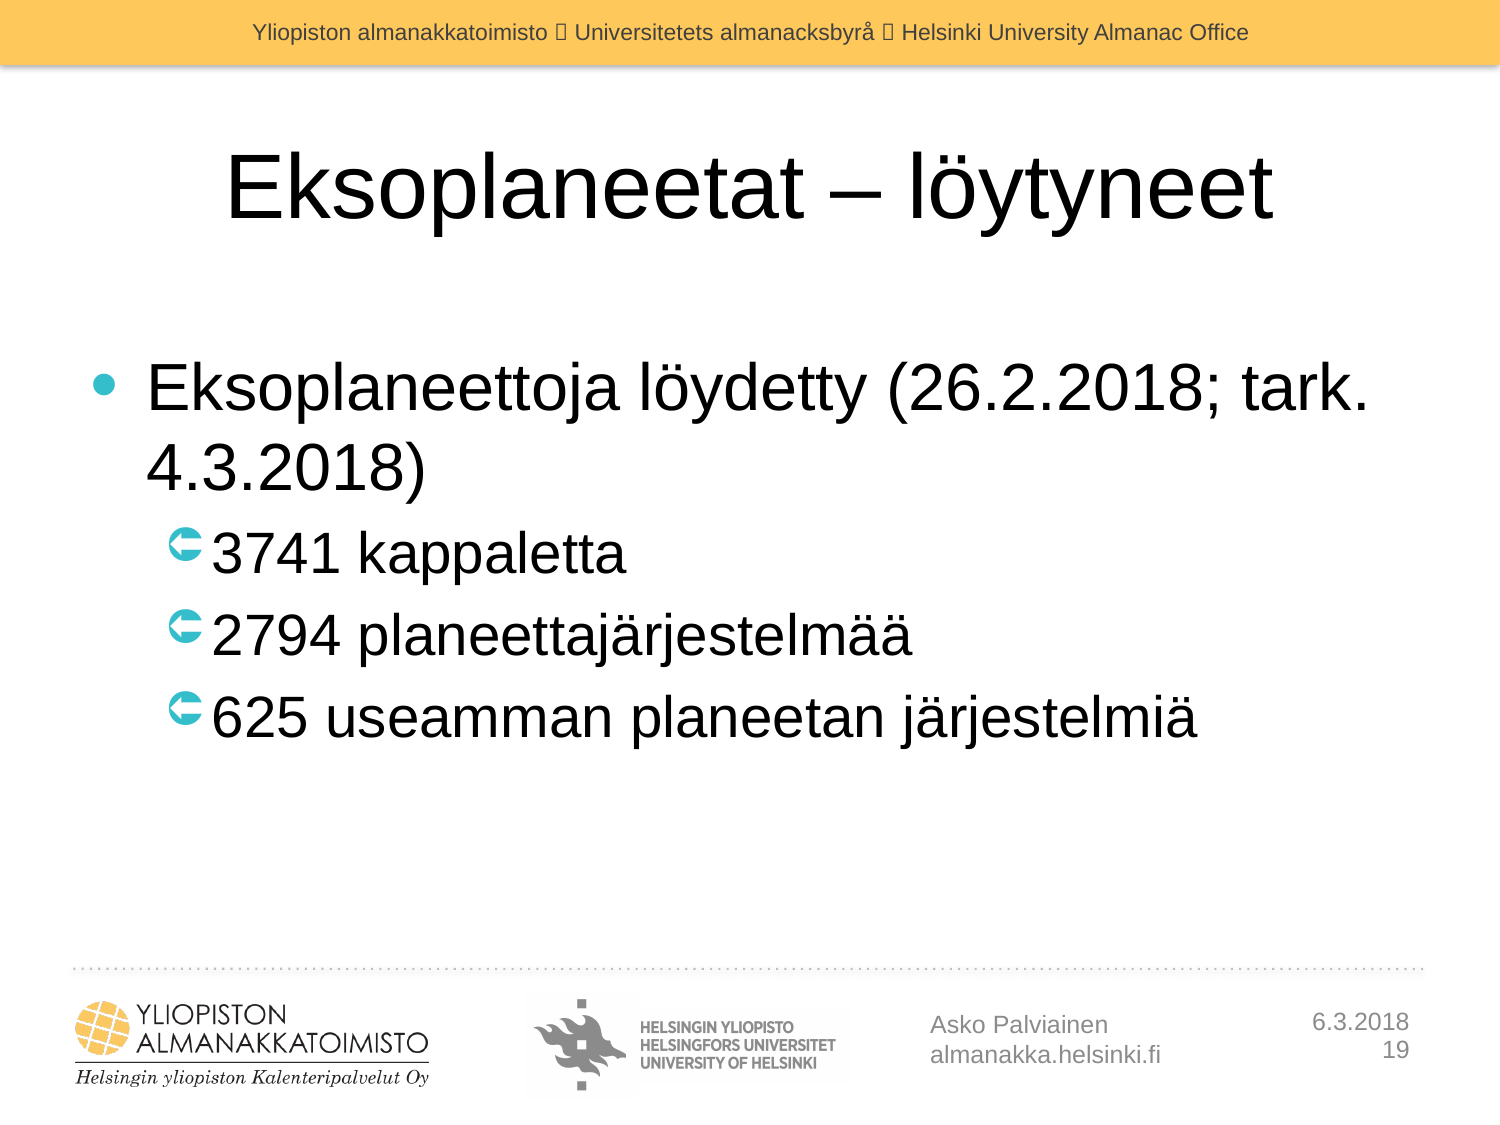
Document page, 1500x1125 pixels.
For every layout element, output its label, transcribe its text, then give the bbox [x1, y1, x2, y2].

title Eksoplaneetat – löytyneet [74, 87, 1426, 276]
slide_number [1232, 1001, 1425, 1041]
footer Asko Palviainen almanakka.helsinki.fi [915, 1001, 1233, 1099]
picture [524, 990, 850, 1099]
slide_number 19 [1298, 1028, 1425, 1069]
list Eksoplaneettoja löydetty (26.2.2018; tark. 4.3.2018) 3741 kappaletta 2794 planeettajärjestelmää 625 useamman planeetan järjestelmiä [74, 336, 1426, 931]
picture [75, 1001, 429, 1087]
